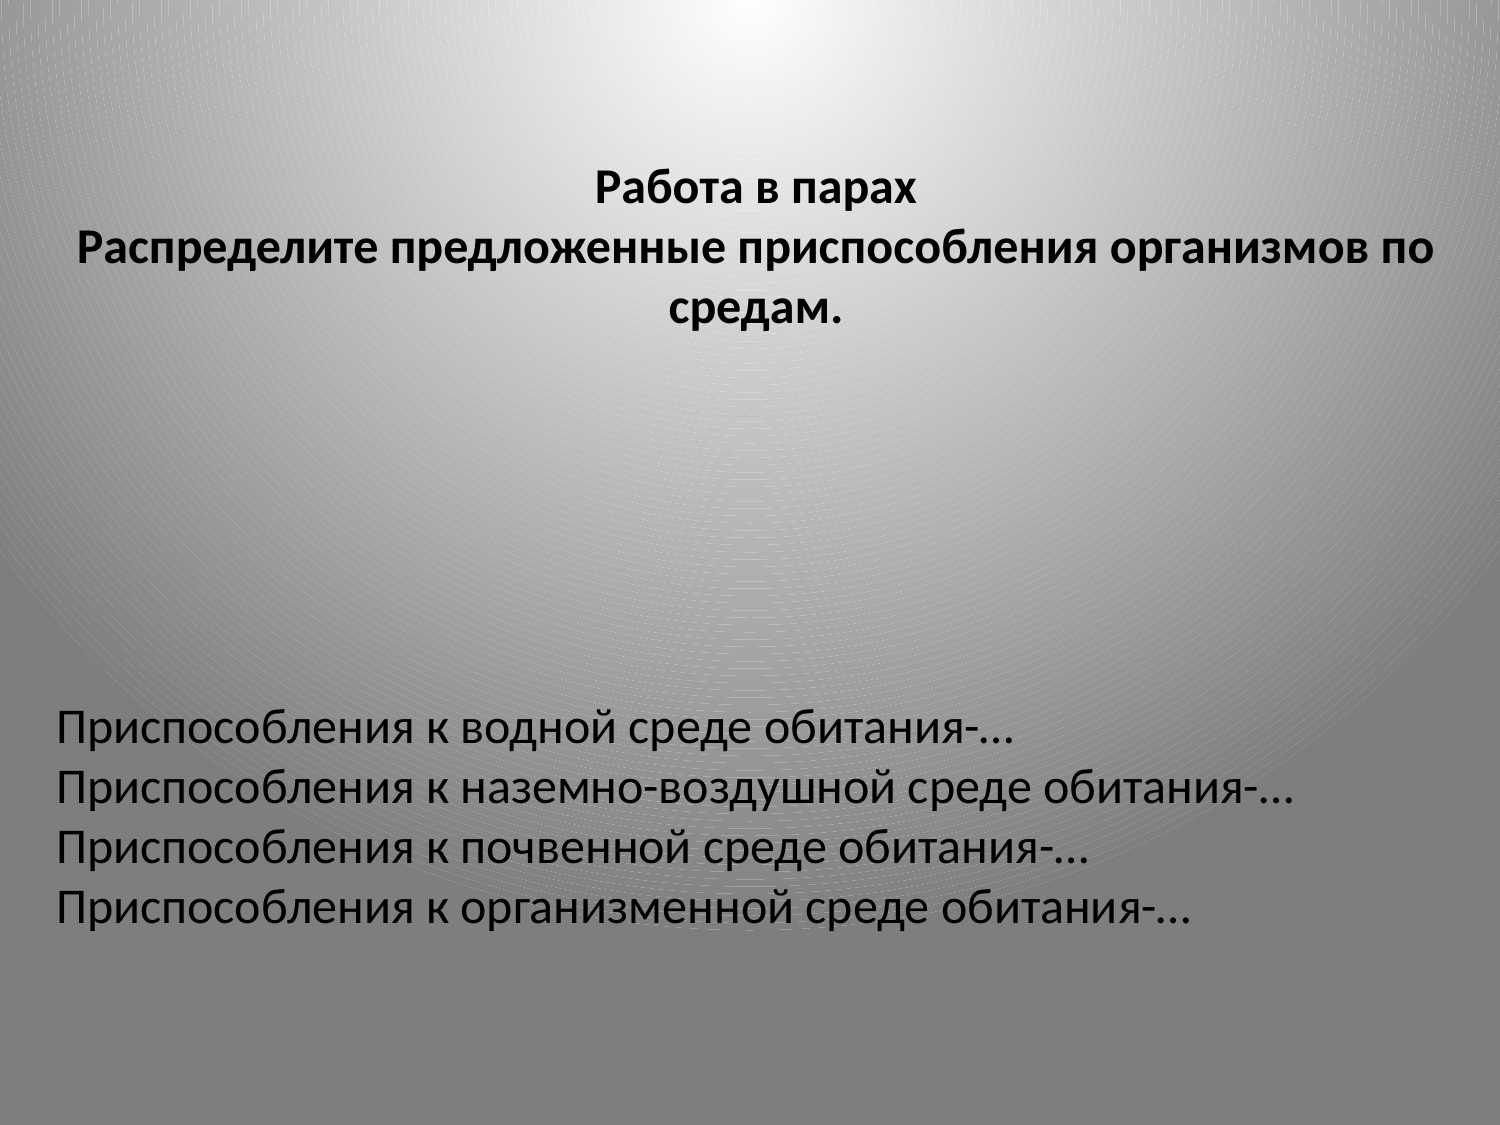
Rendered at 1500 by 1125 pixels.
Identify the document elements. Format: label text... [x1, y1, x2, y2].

text_box Работа в парах Распределите предложенные приспособления организмов по средам. Приспособления к водной среде обитания-… Приспособления к наземно-воздушной среде обитания-… Приспособления к почвенной среде обитания-… Приспособления к организменной среде обитания-… [41, 145, 1471, 1001]
